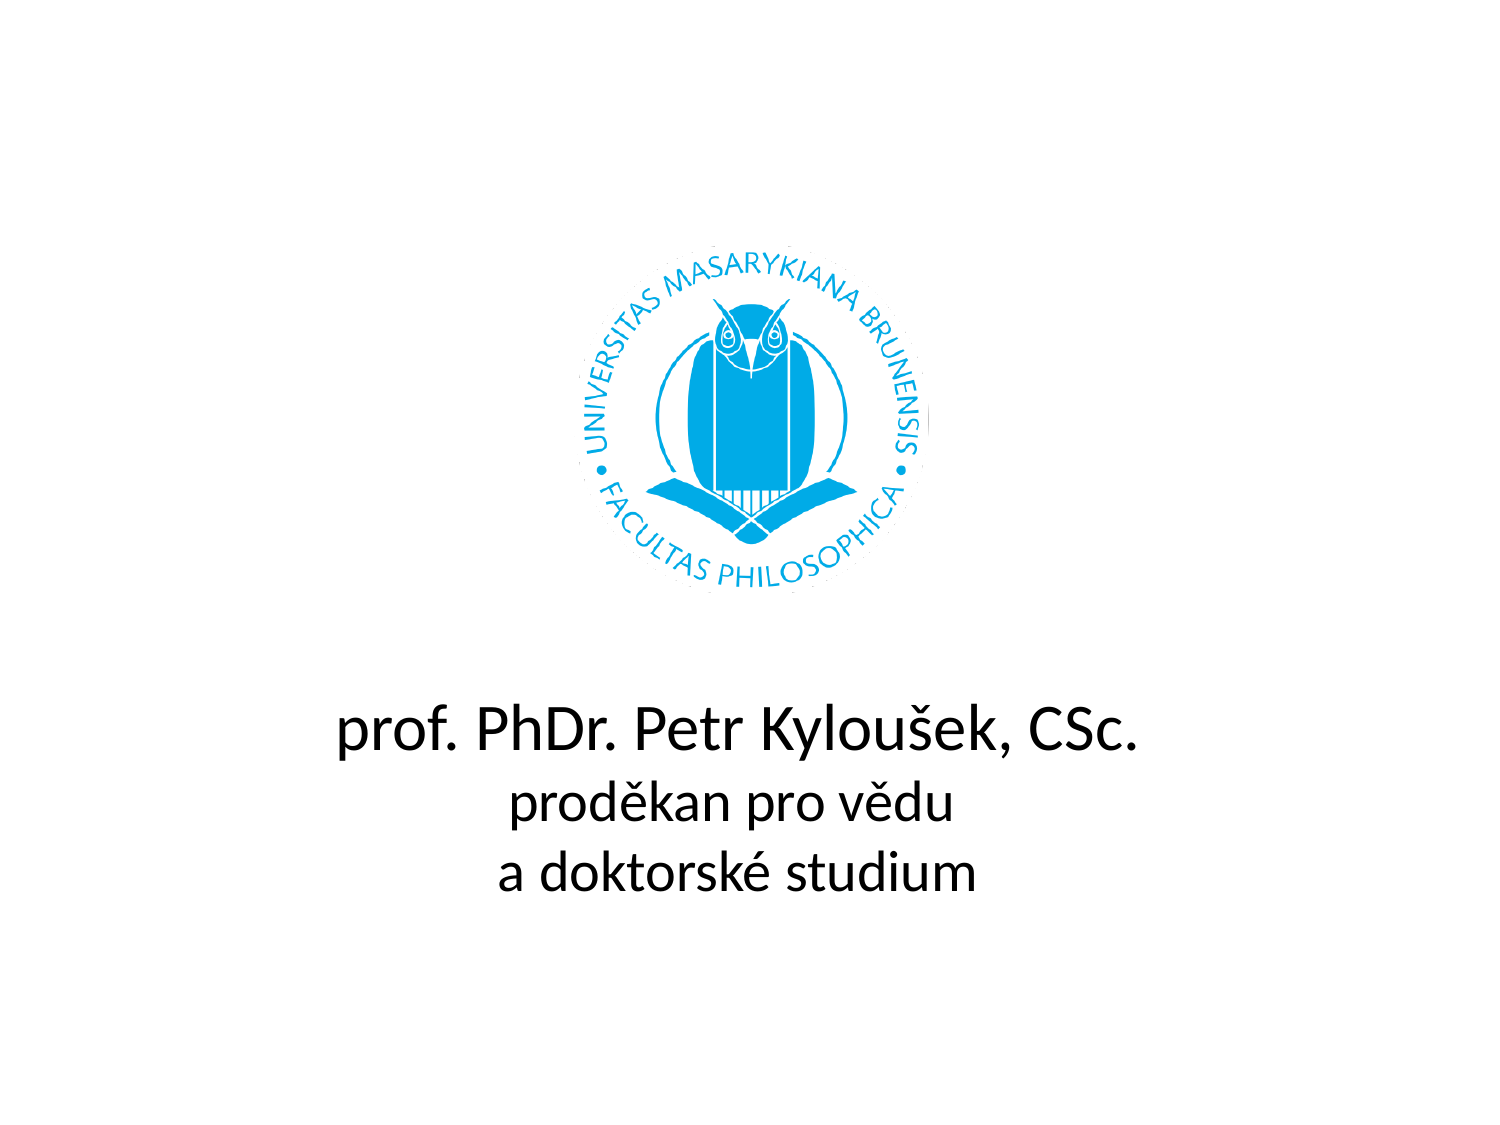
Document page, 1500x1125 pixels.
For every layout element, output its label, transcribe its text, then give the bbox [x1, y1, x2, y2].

picture [412, 0, 1088, 897]
title prof. PhDr. Petr Kyloušek, CSc. proděkan pro vědu a doktorské studium [173, 589, 1304, 968]
